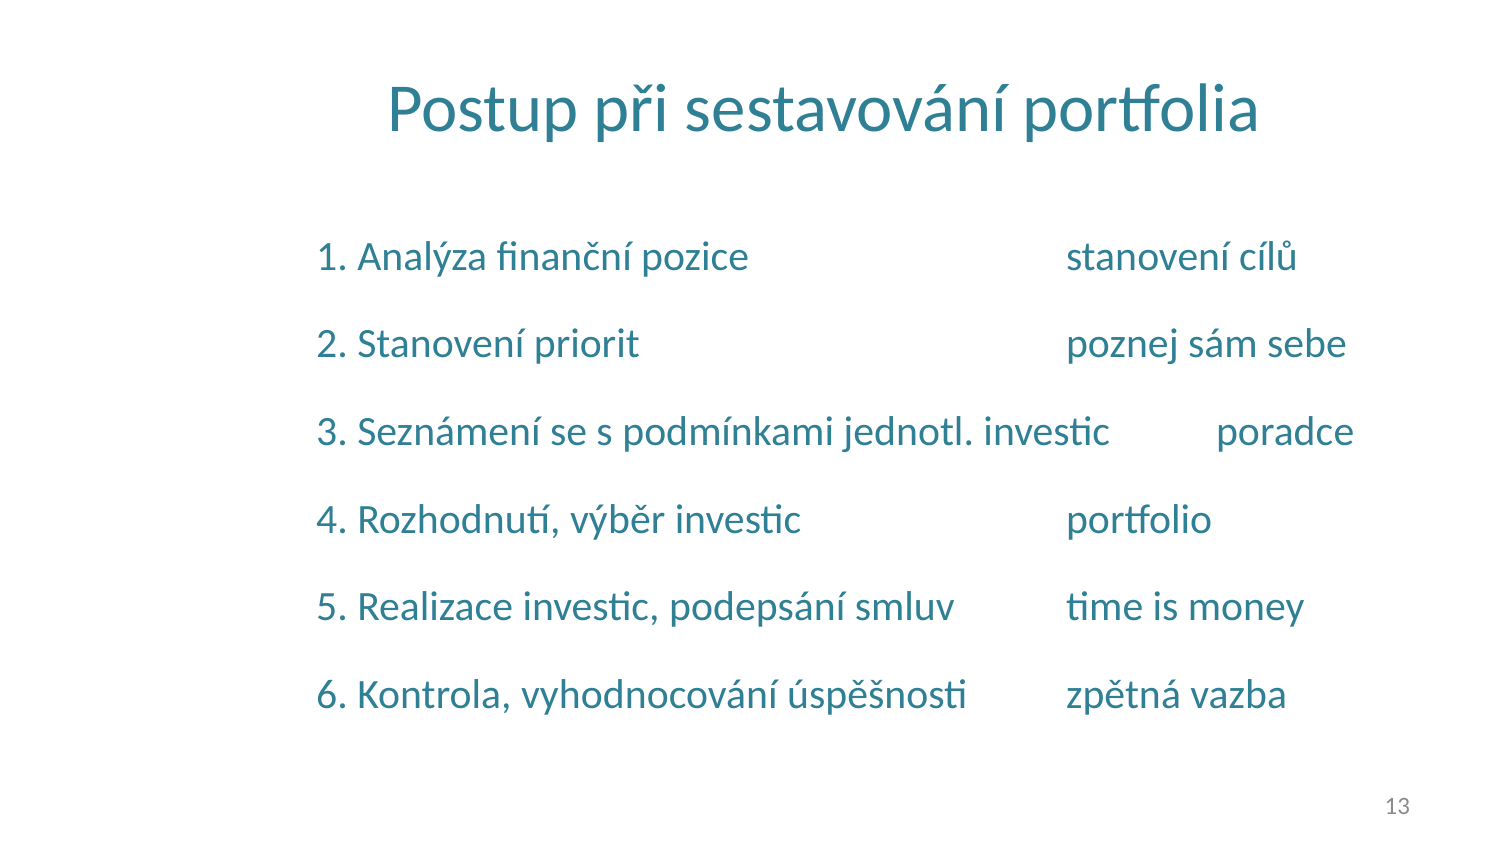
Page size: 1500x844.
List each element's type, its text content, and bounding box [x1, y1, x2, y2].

list 1. Analýza finanční pozice stanovení cílů 2. Stanovení priorit poznej sám sebe 3. Seznámení se s podmínkami jednotl. investic poradce 4. Rozhodnutí, výběr investic portfolio 5. Realizace investic, podepsání smluv time is money 6. Kontrola, vyhodnocování úspěšnosti zpětná vazba [301, 221, 1500, 844]
slide_number 13 [1074, 782, 1425, 828]
title Postup při sestavování portfolia [371, 33, 1425, 175]
